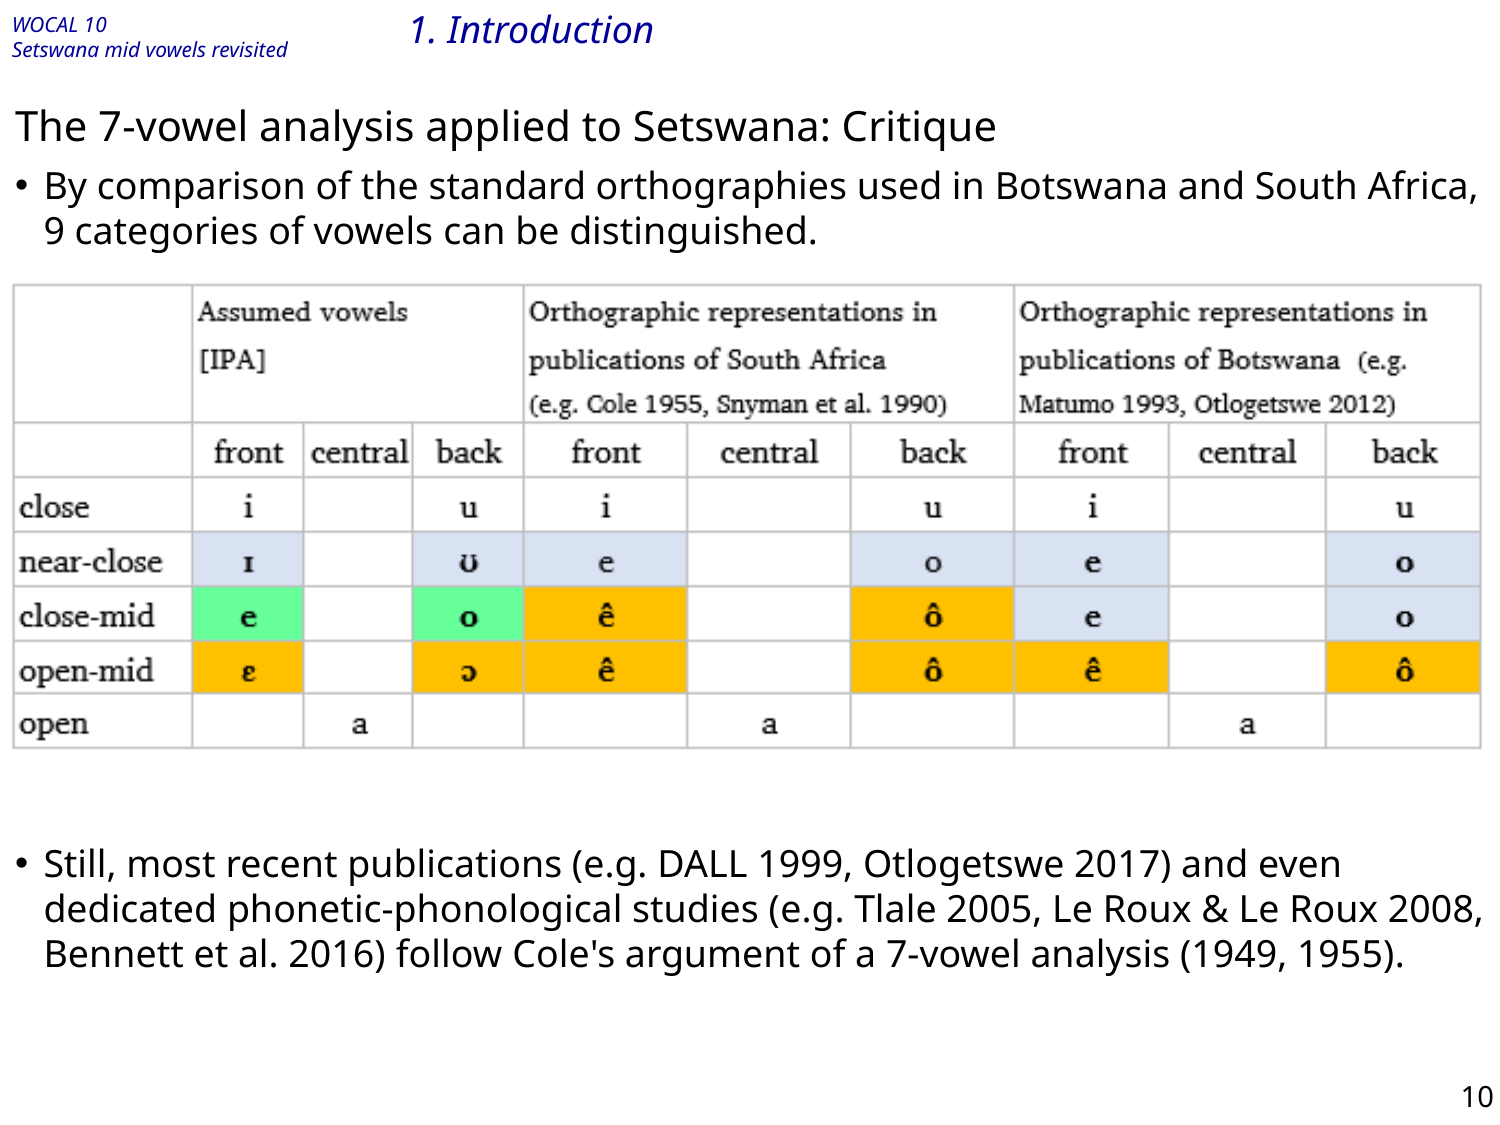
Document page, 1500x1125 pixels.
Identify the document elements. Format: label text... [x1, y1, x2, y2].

list The 7-vowel analysis applied to Setswana: Critique By comparison of the standard orthographies used in Botswana and South Africa, 9 categories of vowels can be distinguished. Still, most recent publications (e.g. DALL 1999, Otlogetswe 2017) and even dedicated phonetic-phonological studies (e.g. Tlale 2005, Le Roux & Le Roux 2008, Bennett et al. 2016) follow Cole's argument of a 7-vowel analysis (1949, 1955). [0, 92, 1500, 266]
list The 7-vowel analysis applied to Setswana: Critique By comparison of the standard orthographies used in Botswana and South Africa, 9 categories of vowels can be distinguished. Still, most recent publications (e.g. DALL 1999, Otlogetswe 2017) and even dedicated phonetic-phonological studies (e.g. Tlale 2005, Le Roux & Le Roux 2008, Bennett et al. 2016) follow Cole's argument of a 7-vowel analysis (1949, 1955). [0, 775, 1500, 1035]
picture [0, 266, 1500, 767]
slide_number 10 [1435, 1069, 1500, 1125]
title 1. Introduction [395, 0, 1500, 55]
